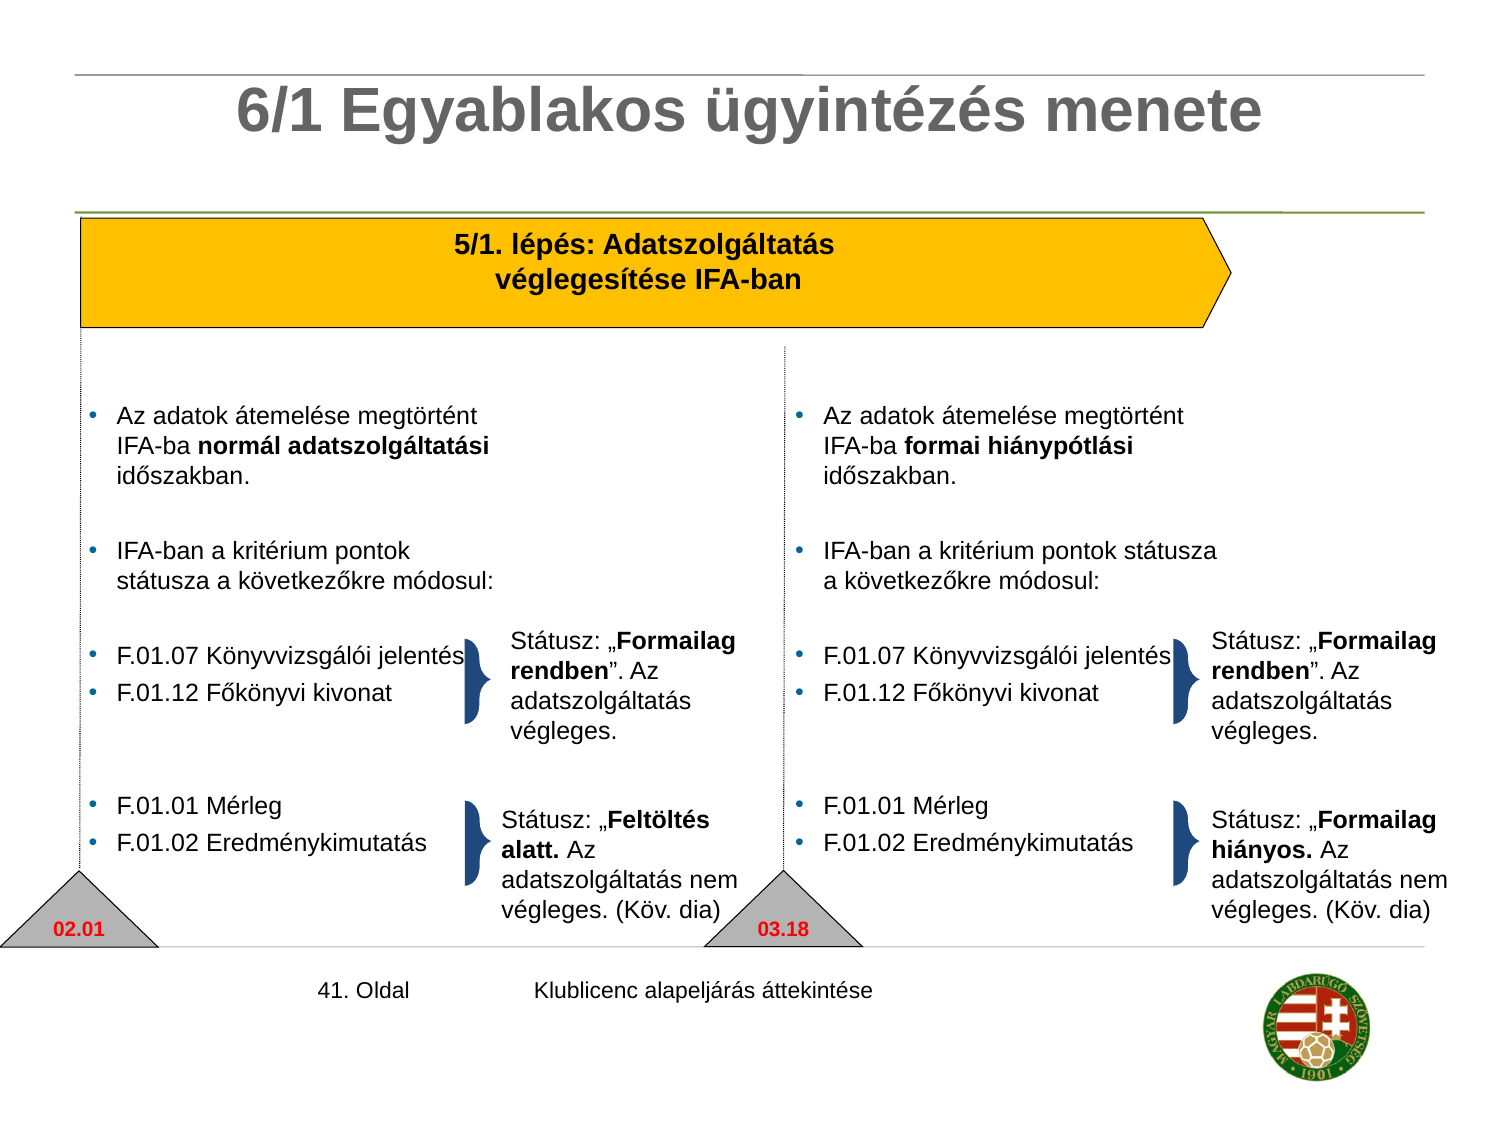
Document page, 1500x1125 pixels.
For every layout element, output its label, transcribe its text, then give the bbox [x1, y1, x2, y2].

text_box Státusz: „Formailag rendben”. Az adatszolgáltatás végleges. [1196, 617, 1466, 752]
text_box 5/1. lépés: Adatszolgáltatás véglegesítése IFA-ban [80, 218, 1232, 328]
title 6/1 Egyablakos ügyintézés menete [74, 74, 1426, 217]
text_box Státusz: „Feltöltés alatt. Az adatszolgáltatás nem végleges. (Köv. dia) [486, 796, 772, 931]
text_box [1173, 799, 1205, 887]
text_box [464, 638, 495, 725]
text_box [1173, 638, 1205, 725]
text_box Státusz: „Formailag rendben”. Az adatszolgáltatás végleges. [495, 617, 782, 752]
text_box 02.01 [0, 870, 159, 948]
text_box Az adatok átemelése megtörtént IFA-ba normál adatszolgáltatási időszakban. IFA-ban a kritérium pontok státusza a következőkre módosul: F.01.07 Könyvvizsgálói jelentés F.01.12 Főkönyvi kivonat F.01.01 Mérleg F.01.02 Eredménykimutatás [88, 399, 507, 771]
text_box 03.18 [704, 870, 863, 947]
text_box [464, 799, 496, 887]
text_box Az adatok átemelése megtörtént IFA-ba formai hiánypótlási időszakban. IFA-ban a kritérium pontok státusza a következőkre módosul: F.01.07 Könyvvizsgálói jelentés F.01.12 Főkönyvi kivonat F.01.01 Mérleg F.01.02 Eredménykimutatás [795, 399, 1222, 771]
text_box Státusz: „Formailag hiányos. Az adatszolgáltatás nem végleges. (Köv. dia) [1196, 796, 1466, 931]
picture [1262, 972, 1372, 1082]
